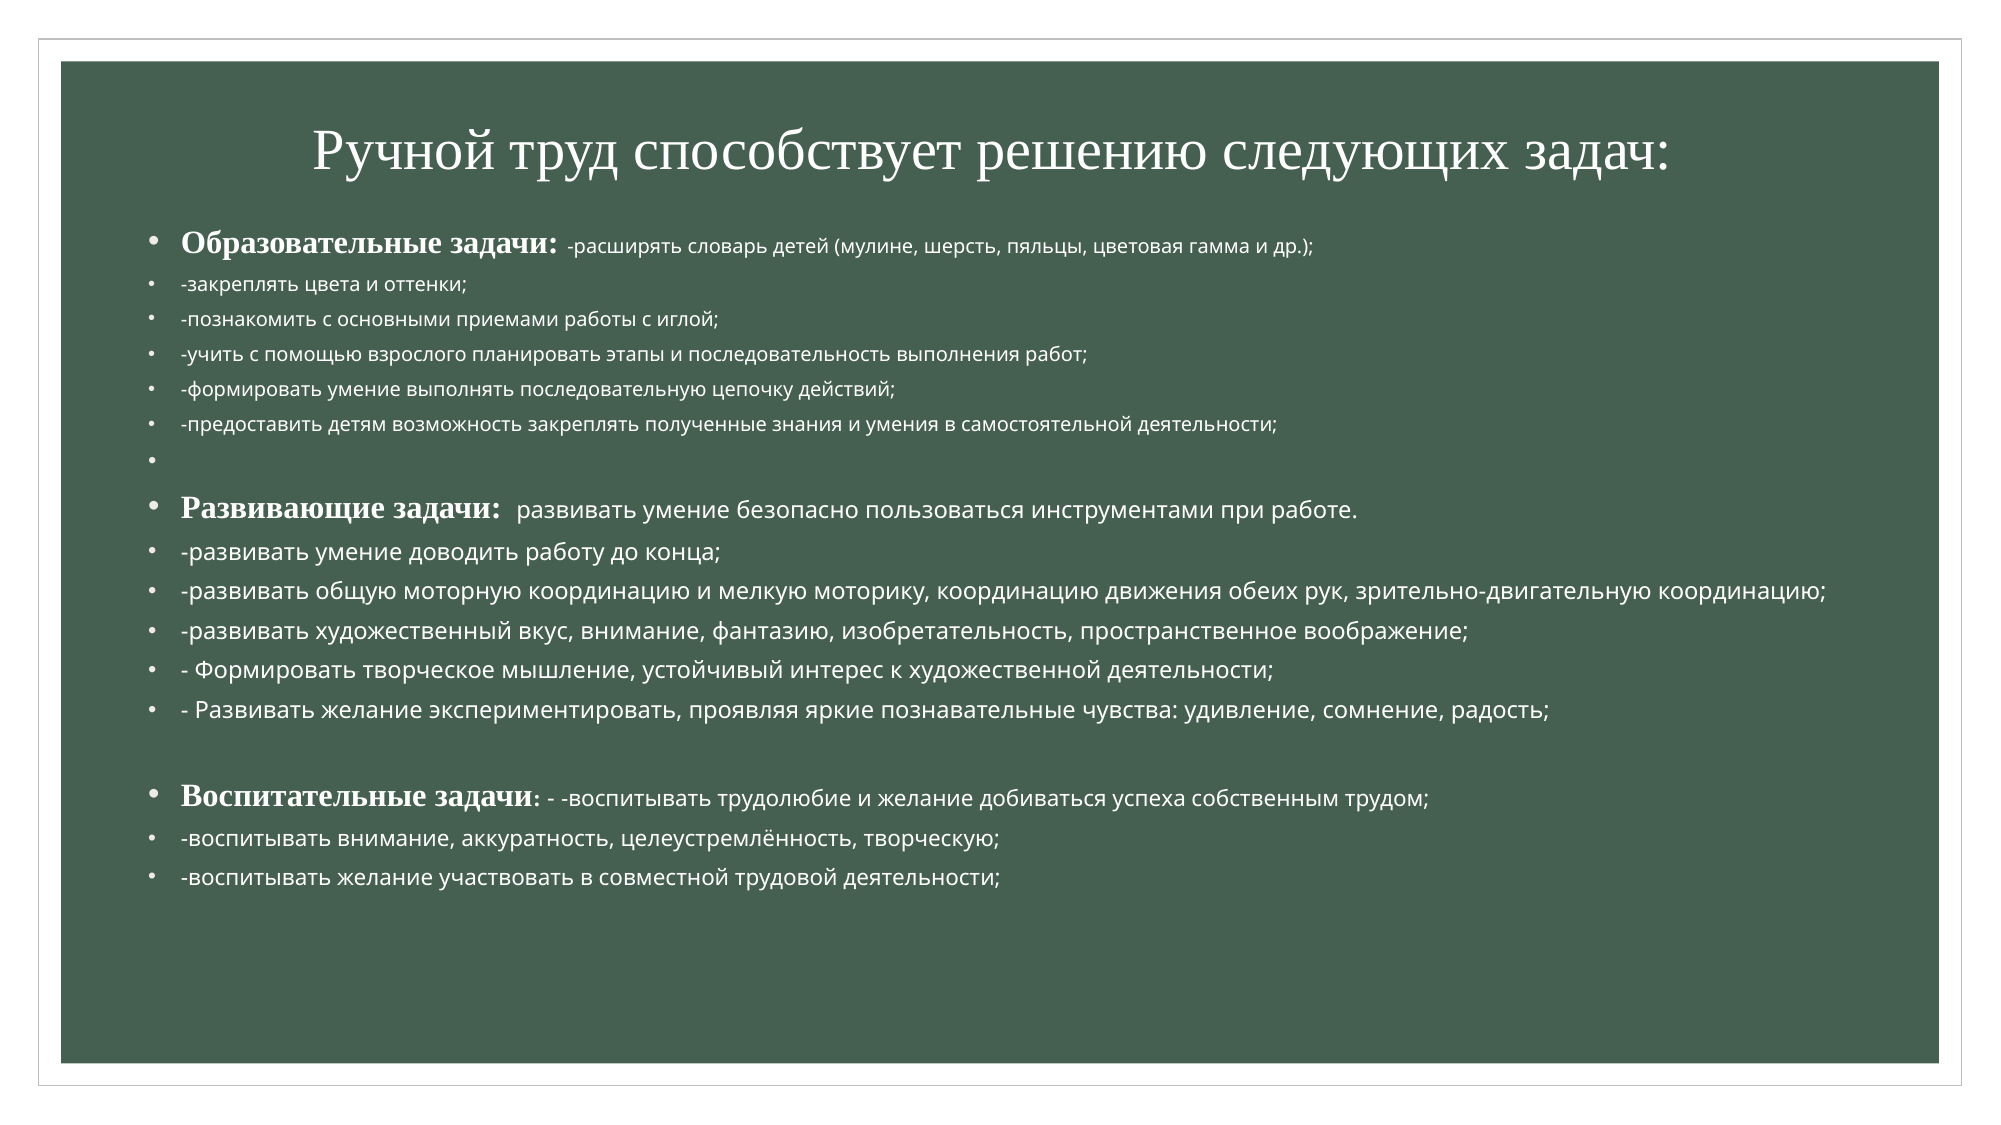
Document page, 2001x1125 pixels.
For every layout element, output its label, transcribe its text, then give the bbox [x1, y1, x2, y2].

list Образовательные задачи: -расширять словарь детей (мулине, шерсть, пяльцы, цветовая гамма и др.); -закреплять цвета и оттенки; -познакомить с основными приемами работы с иглой; -учить с помощью взрослого планировать этапы и последовательность выполнения работ; -формировать умение выполнять последовательную цепочку действий; -предоставить детям возможность закреплять полученные знания и умения в самостоятельной деятельности; Развивающие задачи: развивать умение безопасно пользоваться инструментами при работе. -развивать умение доводить работу до конца; -развивать общую моторную координацию и мелкую моторику, координацию движения обеих рук, зрительно-двигательную координацию; -развивать художественный вкус, внимание, фантазию, изобретательность, пространственное воображение; - Формировать творческое мышление, устойчивый интерес к художественной деятельности; - Развивать желание экспериментировать, проявляя яркие познавательные чувства: удивление, сомнение, радость; Воспитательные задачи: - -воспитывать трудолюбие и желание добиваться успеха собственным трудом; -воспитывать внимание, аккуратность, целеустремлённость, творческую; -воспитывать желание участвовать в совместной трудовой деятельности; [133, 213, 1864, 990]
title Ручной труд способствует решению следующих задач: [174, 105, 1825, 197]
